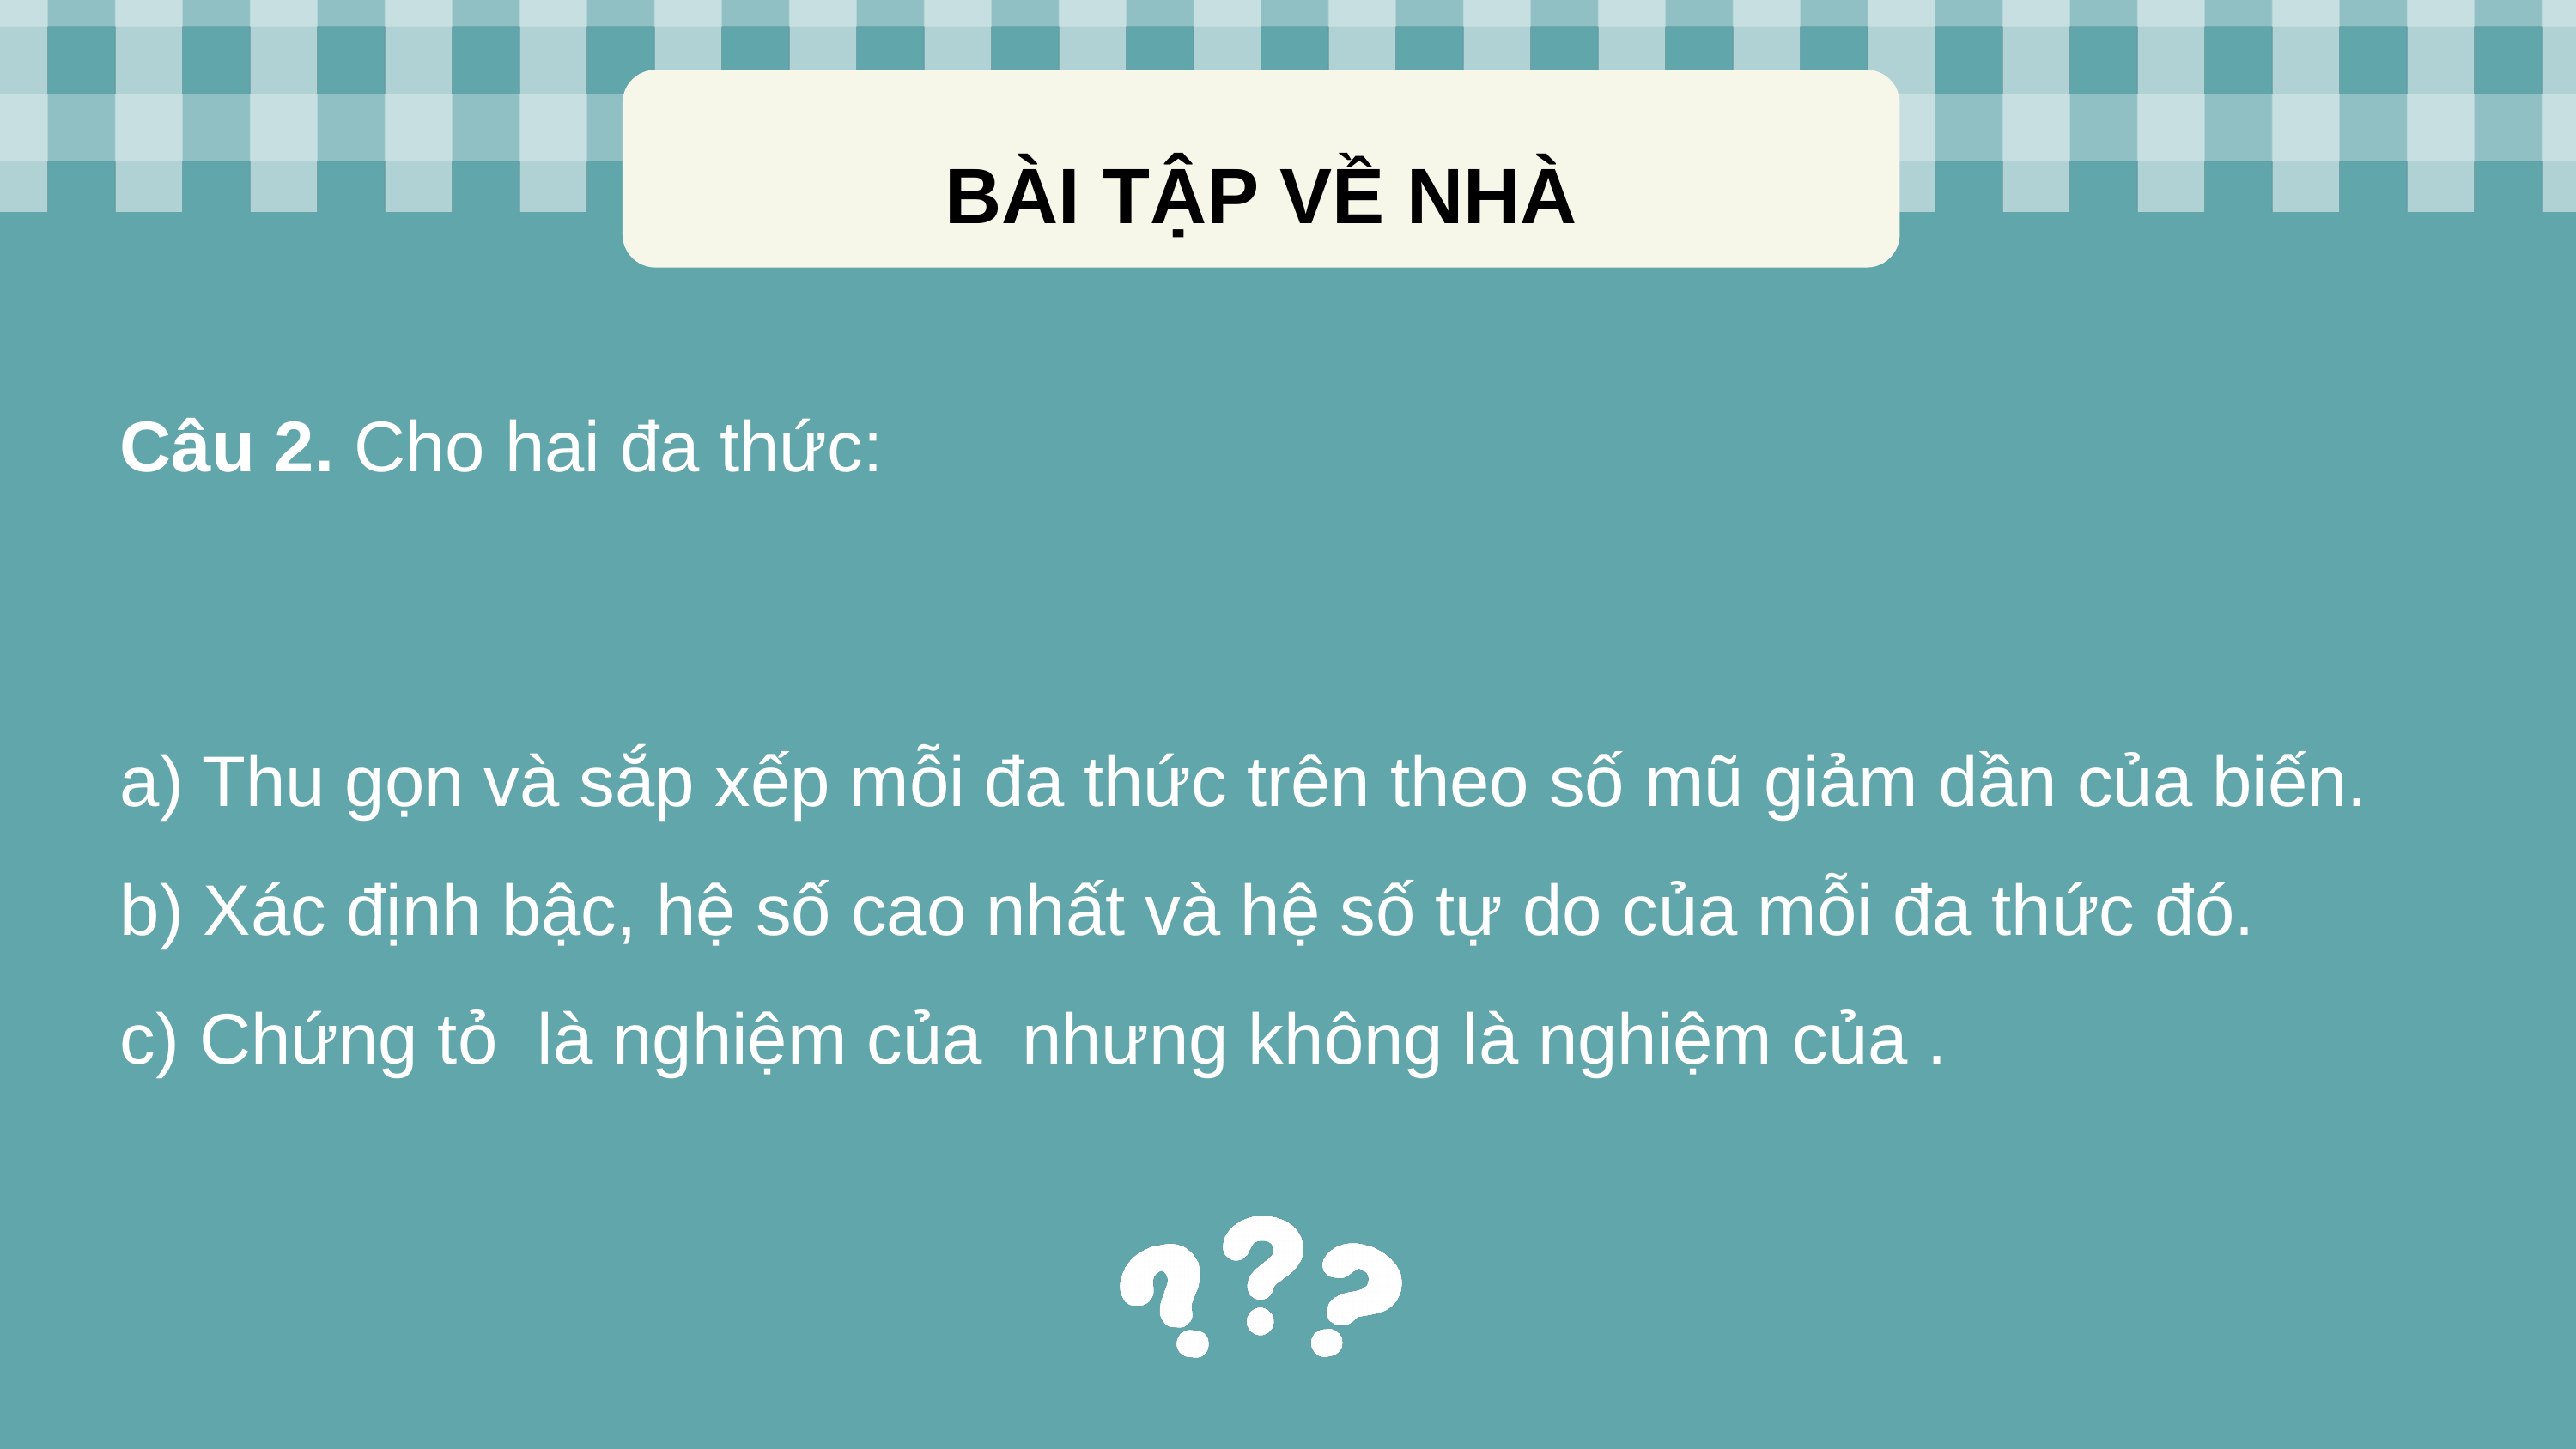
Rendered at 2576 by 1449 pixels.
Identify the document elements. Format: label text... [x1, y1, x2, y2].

text_box BÀI TẬP VỀ NHÀ [620, 222, 1902, 270]
picture [0, 0, 2576, 213]
picture [1120, 1216, 1403, 1358]
